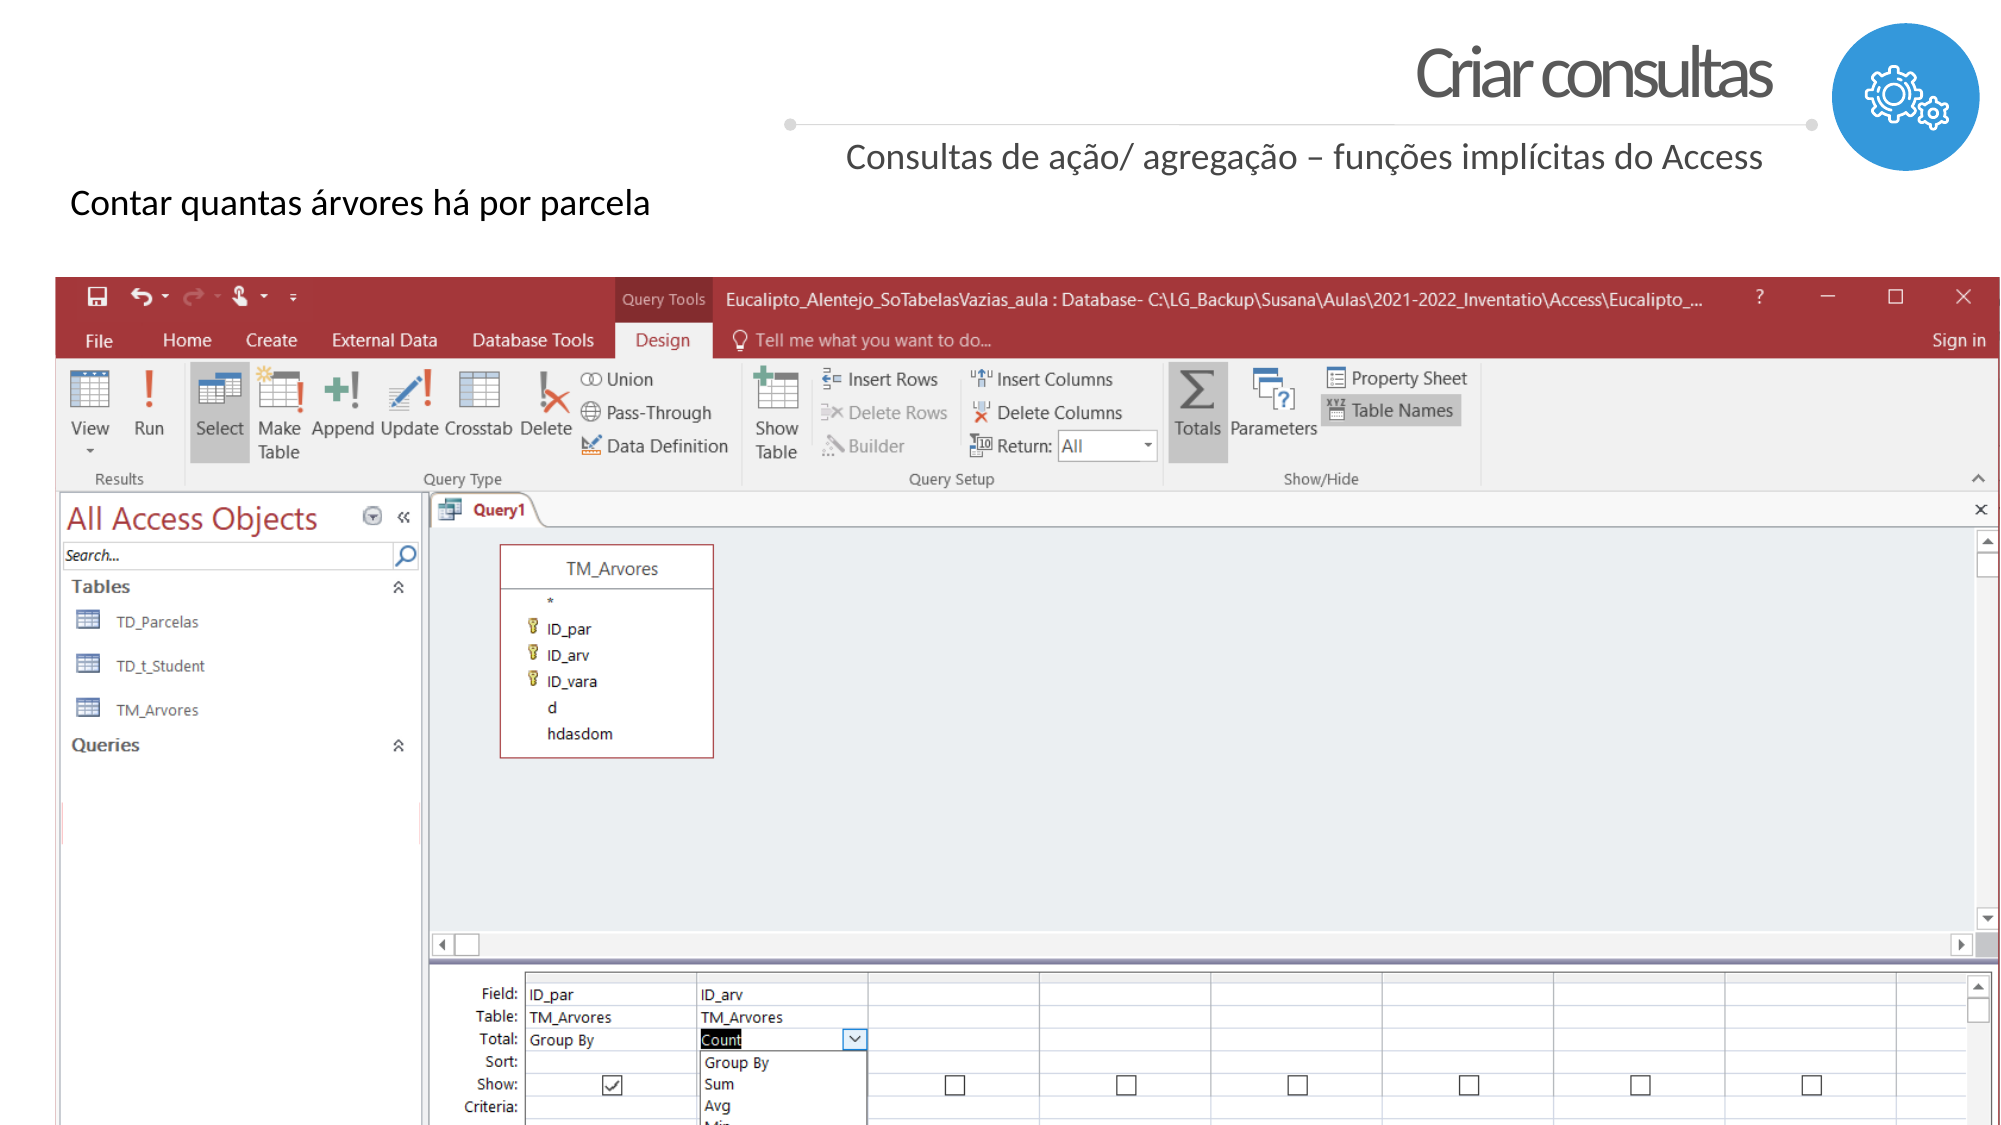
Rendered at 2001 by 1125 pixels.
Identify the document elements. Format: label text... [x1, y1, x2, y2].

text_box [1831, 23, 1980, 171]
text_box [55, 277, 2000, 1125]
text_box Criar consultas [1400, 14, 1802, 120]
text_box Contar quantas árvores há por parcela [55, 170, 1011, 231]
text_box Consultas de ação/ agregação – funções implícitas do Access [790, 125, 1788, 185]
